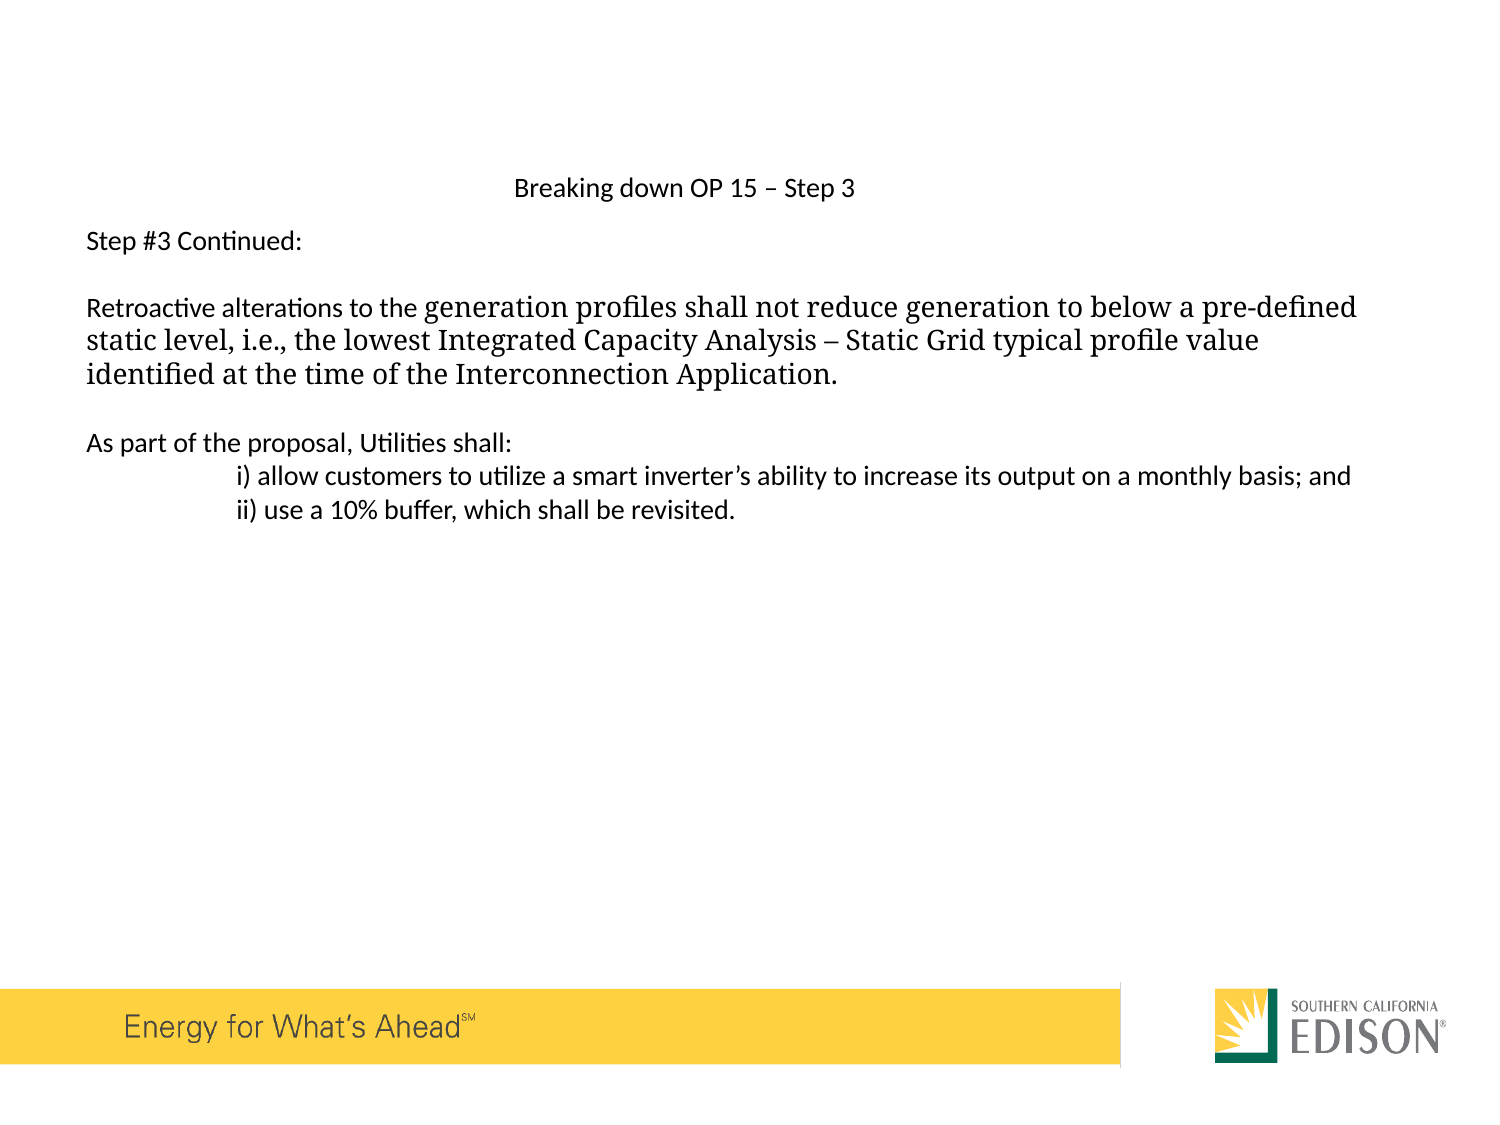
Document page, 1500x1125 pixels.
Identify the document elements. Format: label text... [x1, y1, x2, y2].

picture [126, 1013, 475, 1043]
text_box As part of the proposal, Utilities shall: i) allow customers to utilize a smart inverter’s ability to increase its output on a monthly basis; and ii) use a 10% buffer, which shall be revisited. [71, 416, 1391, 533]
text_box Retroactive alterations to the generation profiles shall not reduce generation to below a pre-defined static level, i.e., the lowest Integrated Capacity Analysis – Static Grid typical profile value identified at the time of the Interconnection Application. [71, 281, 1391, 398]
text_box Breaking down OP 15 – Step 3 [499, 162, 875, 211]
text_box Step #3 Continued: [43, 214, 1403, 264]
